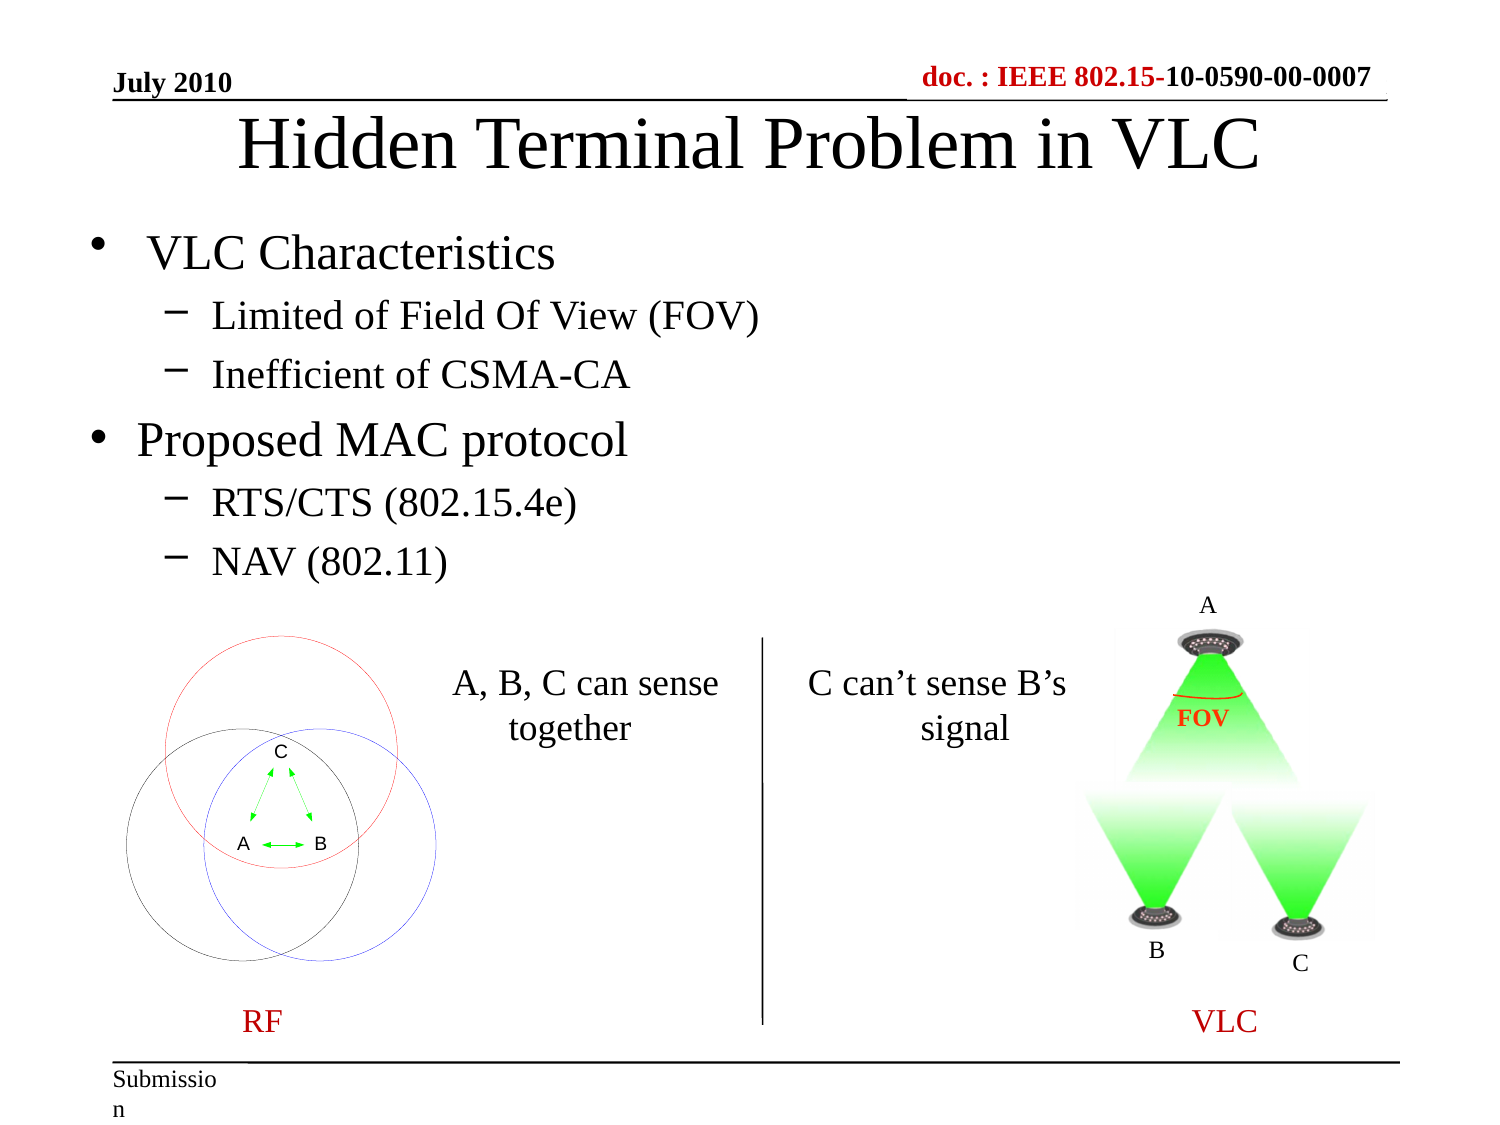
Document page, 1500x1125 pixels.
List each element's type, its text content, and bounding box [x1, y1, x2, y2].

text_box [124, 634, 438, 963]
text_box RF [149, 974, 375, 1063]
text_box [1074, 587, 1376, 976]
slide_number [112, 62, 376, 134]
title Hidden Terminal Problem in VLC [74, 44, 1426, 233]
text_box A, B, C can sense together [441, 650, 750, 750]
text_box VLC Characteristics Limited of Field Of View (FOV) Inefficient of CSMA-CA Proposed MAC protocol RTS/CTS (802.15.4e) NAV (802.11) [75, 212, 1400, 688]
text_box VLC [1112, 984, 1338, 1063]
text_box C can’t sense B’s signal [774, 650, 1069, 750]
